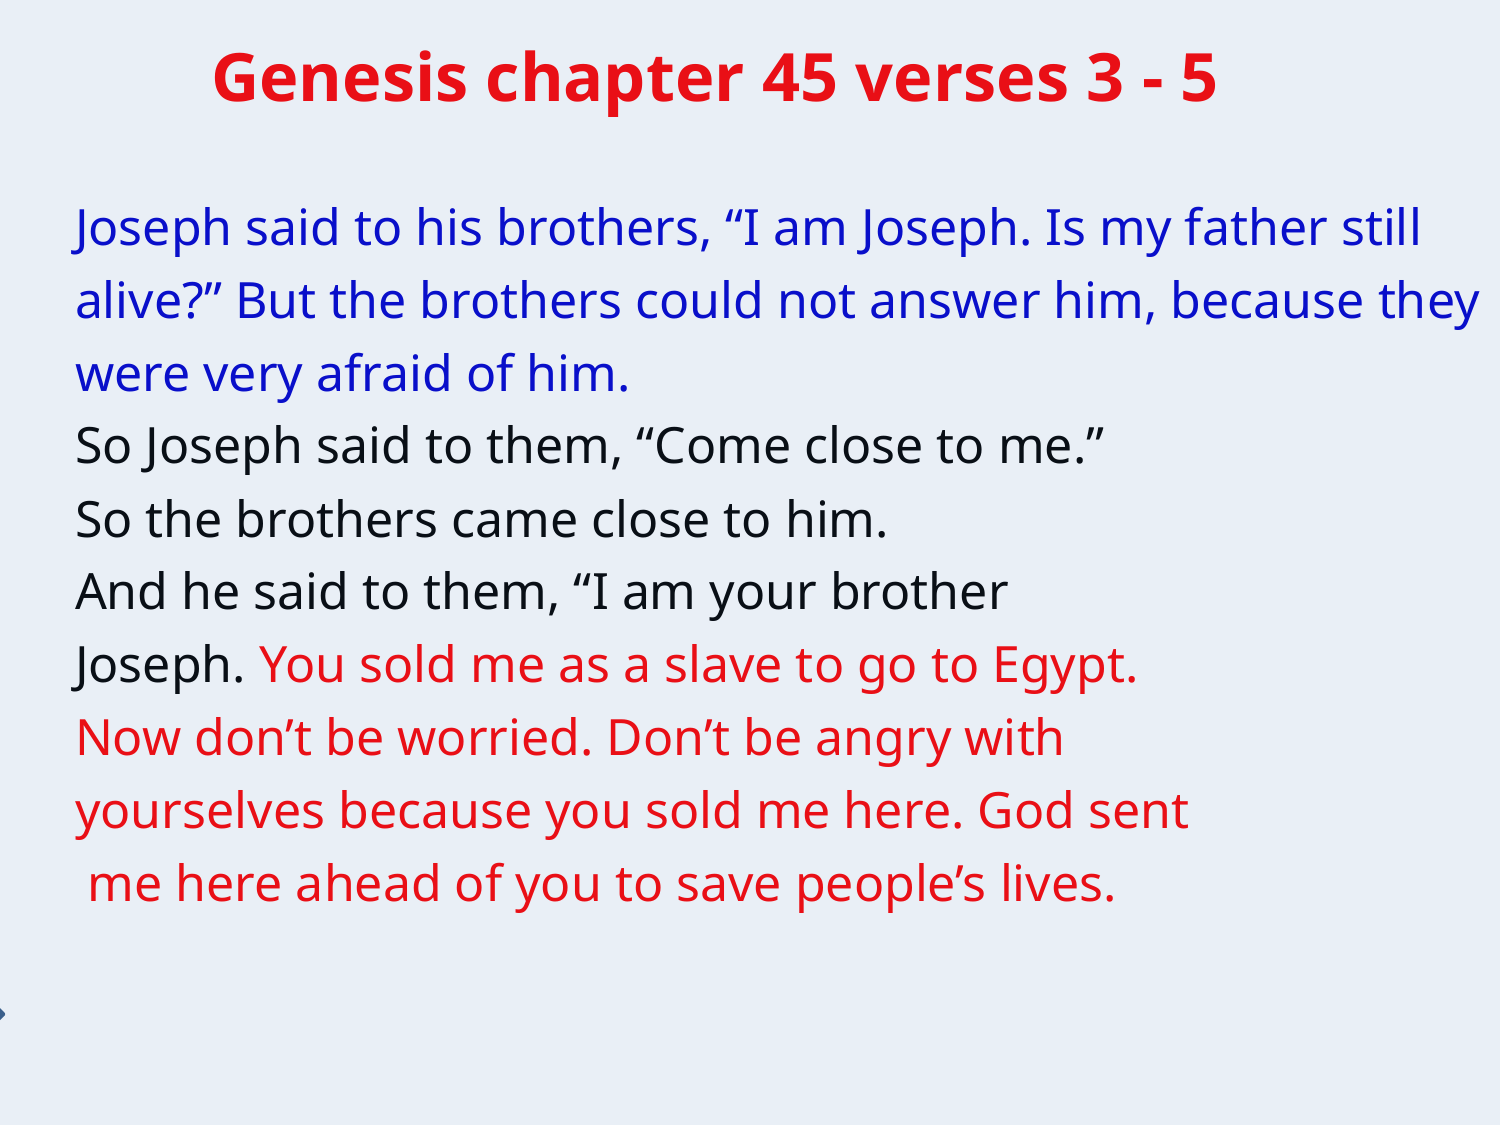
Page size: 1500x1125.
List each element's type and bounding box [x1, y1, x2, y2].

text_box [0, 0, 1500, 1125]
text_box [0, 1008, 6, 1021]
